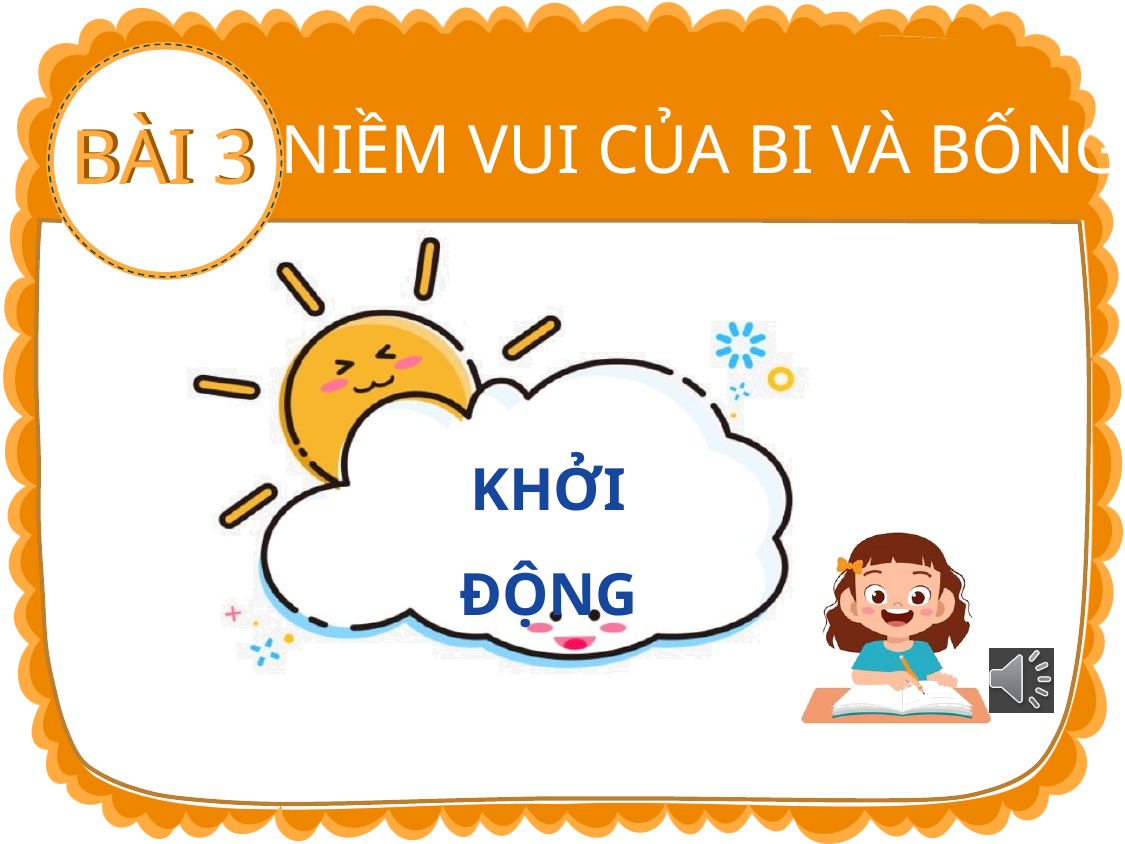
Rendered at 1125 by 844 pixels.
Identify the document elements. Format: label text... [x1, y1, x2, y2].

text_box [55, 101, 326, 209]
picture [0, 0, 1125, 844]
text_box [187, 227, 821, 676]
text_box NIỀM VUI CỦA BI VÀ BỐNG [323, 99, 1125, 195]
picture [39, 222, 1086, 801]
